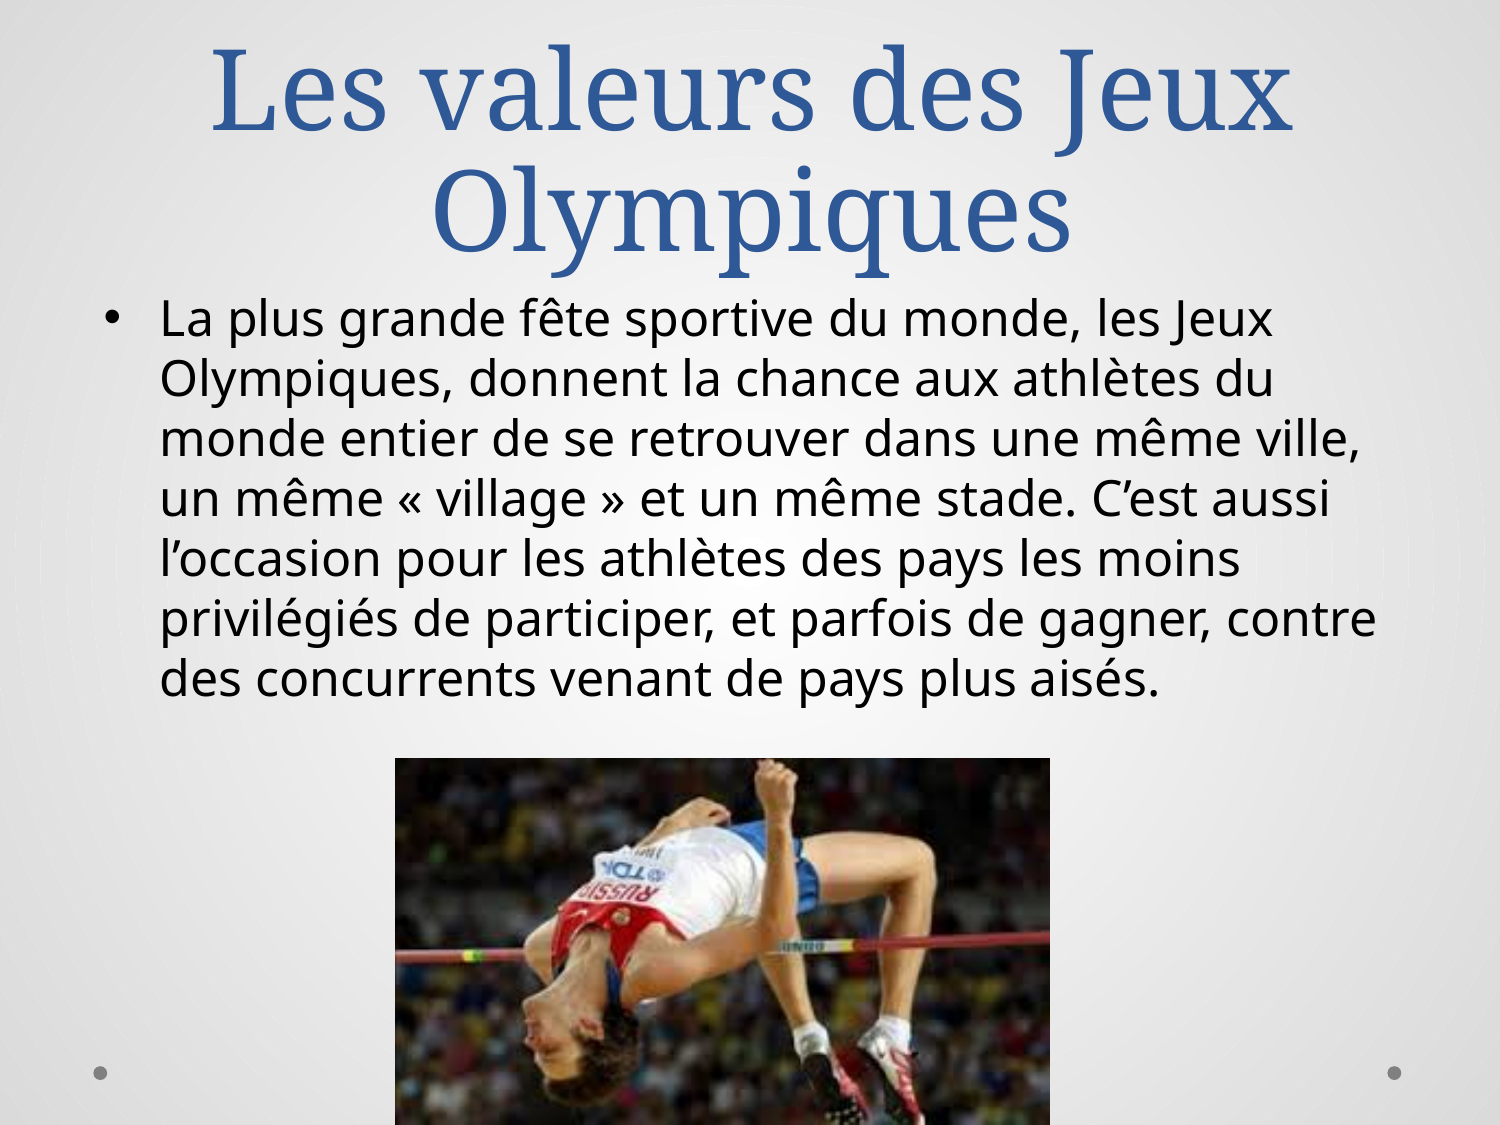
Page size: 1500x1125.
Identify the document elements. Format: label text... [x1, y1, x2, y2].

picture [395, 758, 1050, 1125]
list La plus grande fête sportive du monde, les Jeux Olympiques, donnent la chance aux athlètes du monde entier de se retrouver dans une même ville, un même « village » et un même stade. C’est aussi l’occasion pour les athlètes des pays les moins privilégiés de participer, et parfois de gagner, contre des concurrents venant de pays plus aisés. [88, 278, 1439, 1022]
title Les valeurs des Jeux Olympiques [76, 19, 1427, 282]
